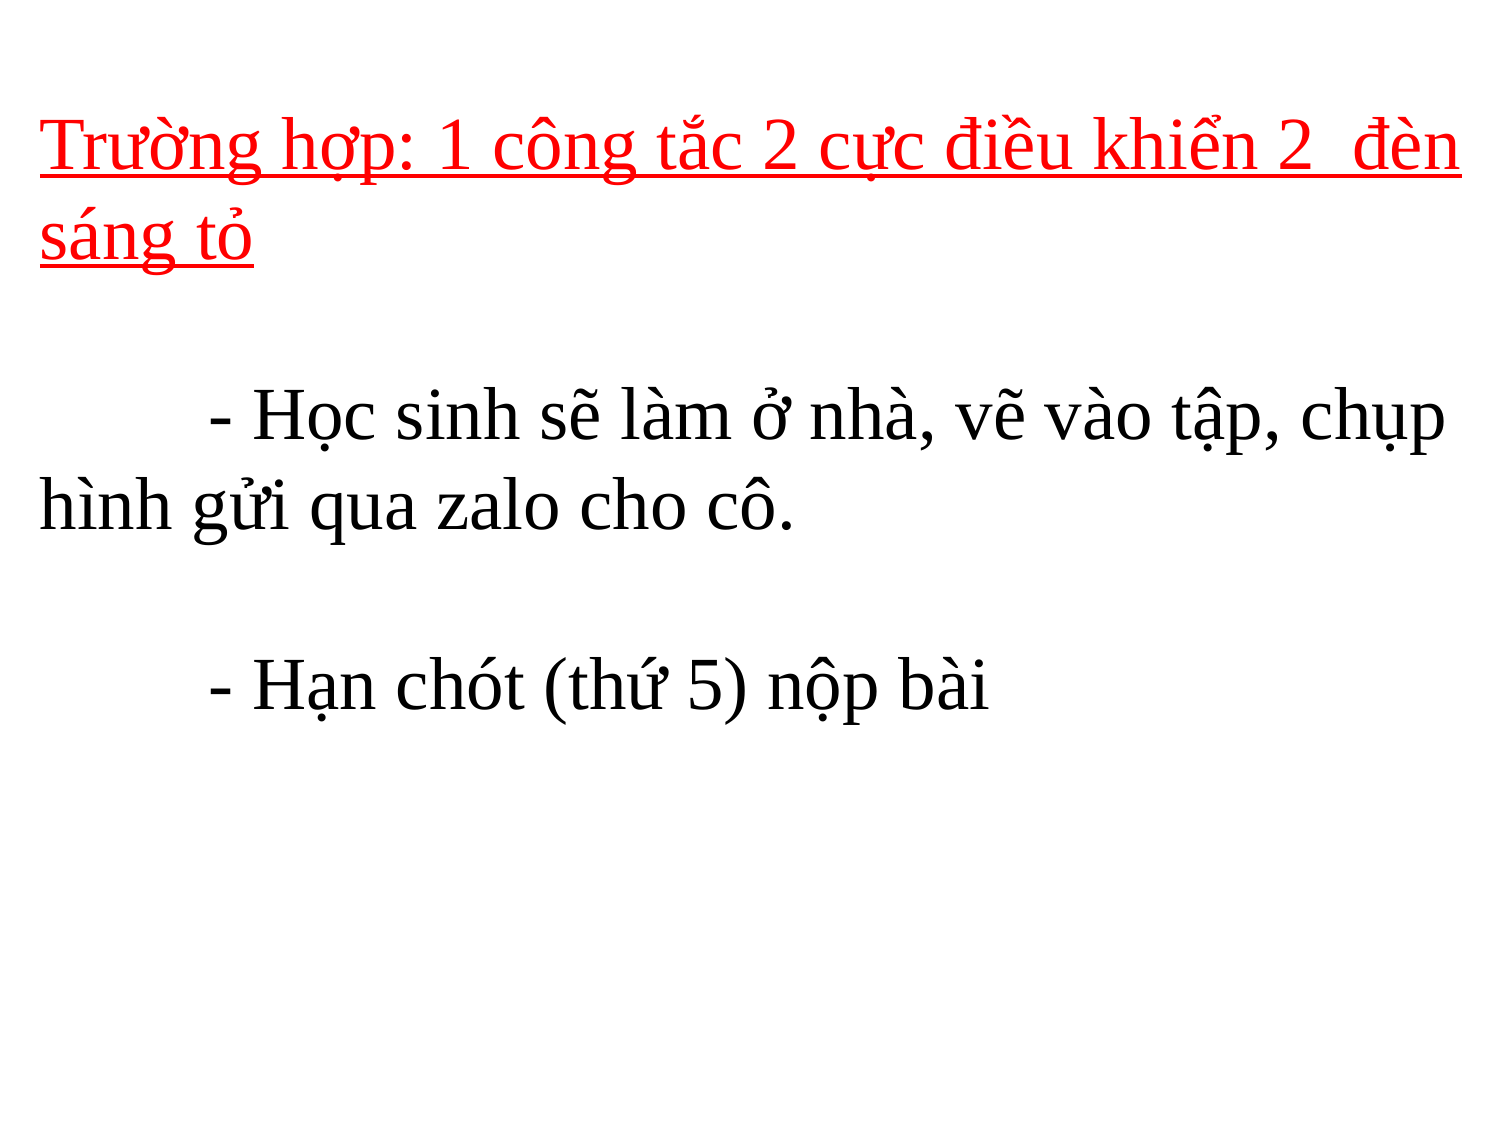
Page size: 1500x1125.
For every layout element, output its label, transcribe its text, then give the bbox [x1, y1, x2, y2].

text_box Trường hợp: 1 công tắc 2 cực điều khiển 2 đèn sáng tỏ - Học sinh sẽ làm ở nhà, vẽ vào tập, chụp hình gửi qua zalo cho cô. - Hạn chót (thứ 5) nộp bài [24, 87, 1488, 733]
